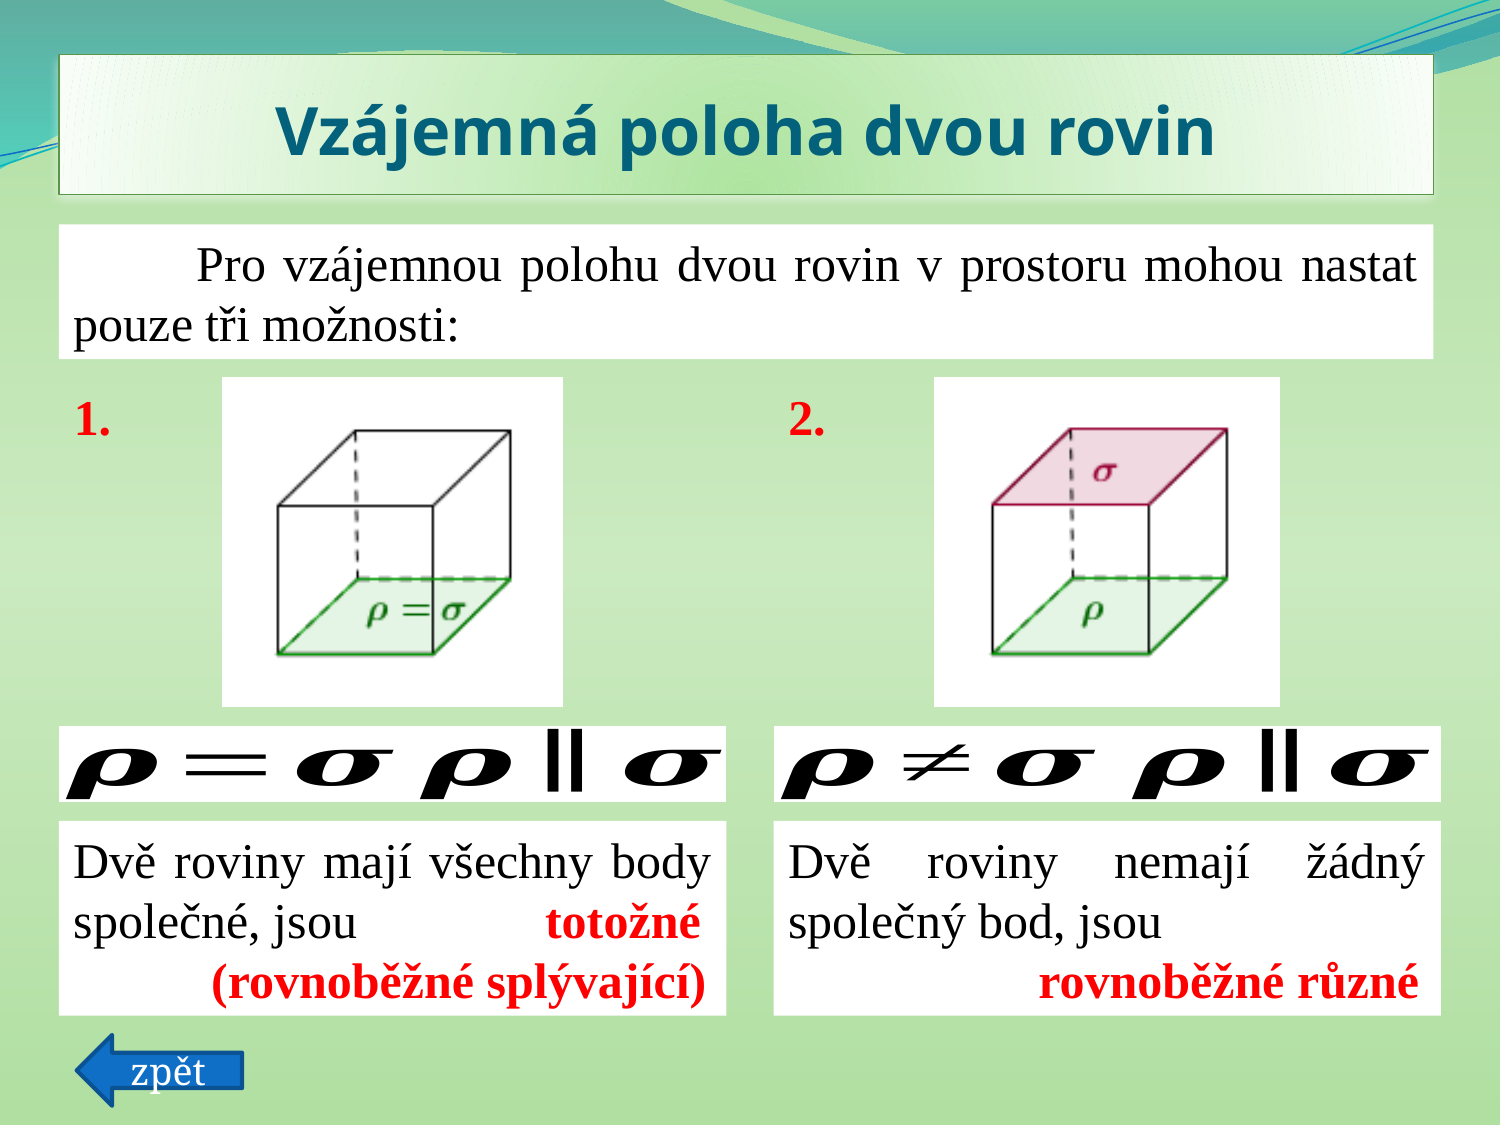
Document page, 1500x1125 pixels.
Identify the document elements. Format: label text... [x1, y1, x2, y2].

picture [222, 377, 563, 708]
text_box zpět [74, 1033, 245, 1108]
text_box Dvě roviny mají všechny body společné, jsou totožné (rovnoběžné splývající) [58, 820, 727, 1016]
text_box Pro vzájemnou polohu dvou rovin v prostoru mohou nastat pouze tři možnosti: [58, 224, 1434, 360]
picture [934, 377, 1280, 708]
text_box 1. [59, 377, 160, 453]
text_box Dvě roviny nemají žádný společný bod, jsou rovnoběžné různé [773, 820, 1441, 1016]
text_box Vzájemná poloha dvou rovin [58, 54, 1434, 195]
text_box 2. [773, 377, 874, 453]
